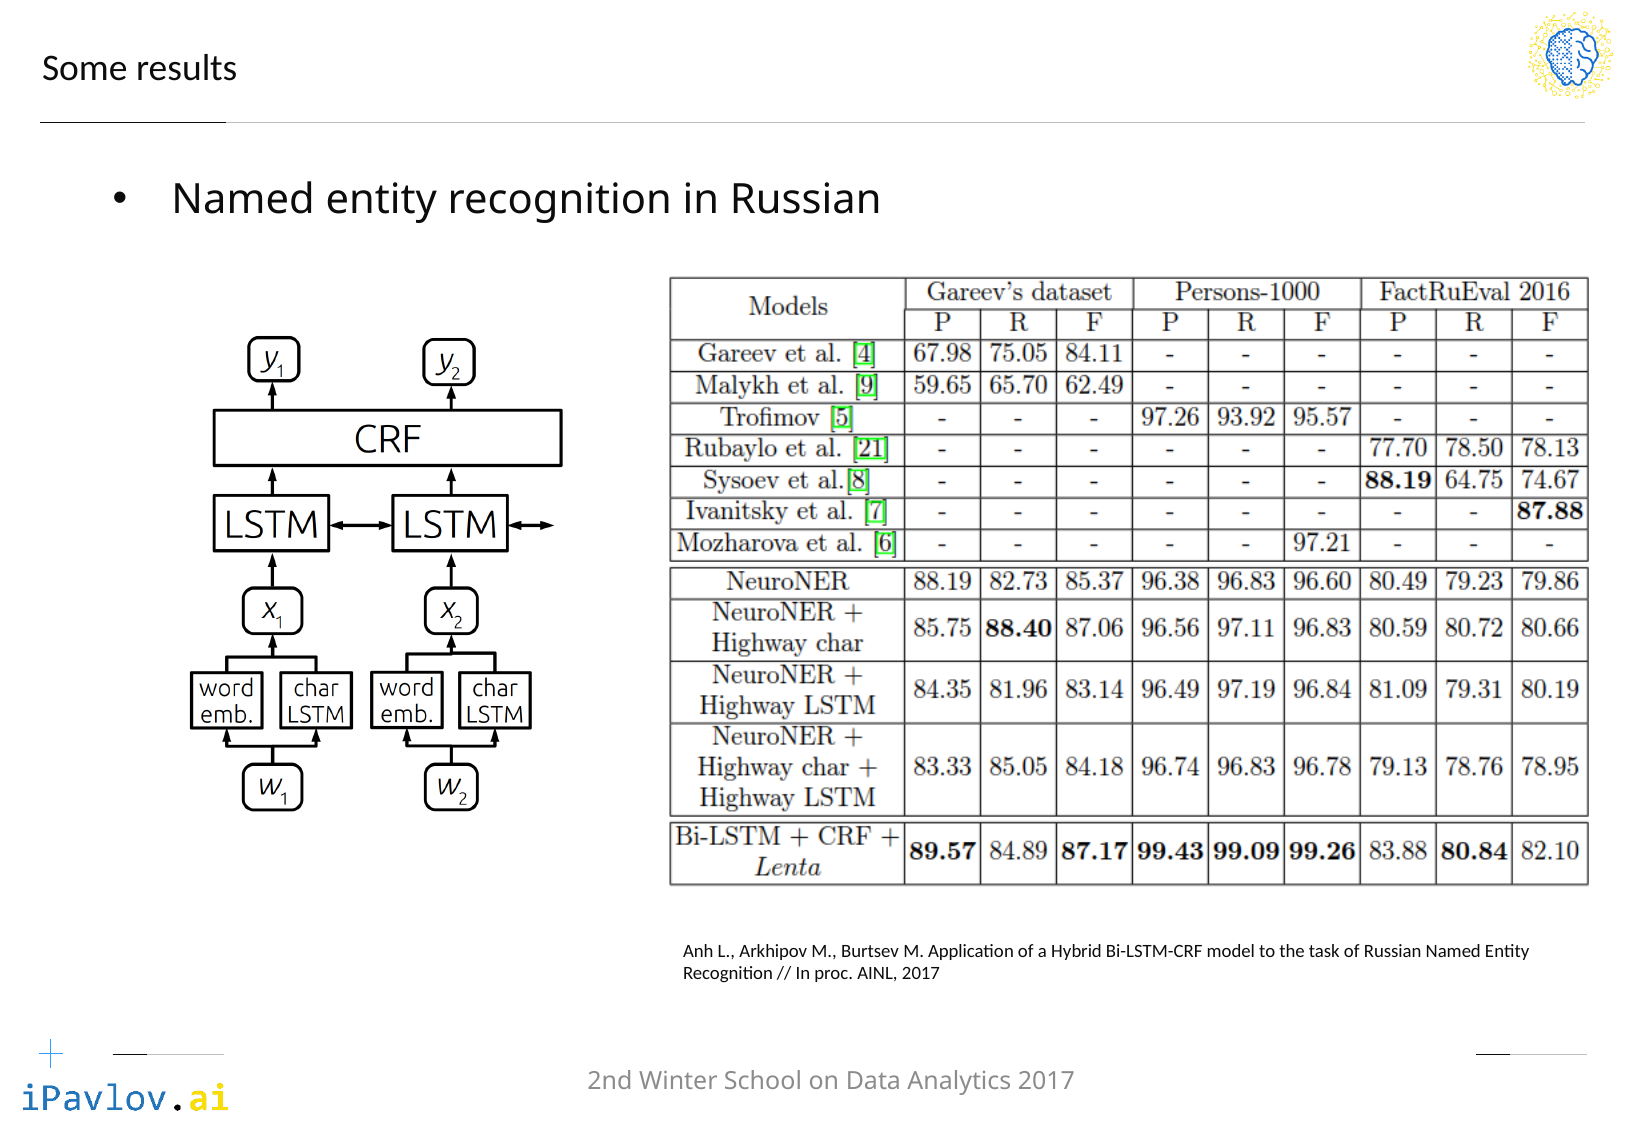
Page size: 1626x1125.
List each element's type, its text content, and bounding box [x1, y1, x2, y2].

picture [1524, 4, 1619, 105]
list Named entity recognition in Russian [97, 164, 1478, 251]
picture [659, 255, 1597, 901]
text_box Anh L., Arkhipov M., Burtsev M. Application of a Hybrid Bi-LSTM-CRF model to the task of Russian Named Entity Recognition // In proc. AINL, 2017 [668, 931, 1588, 991]
title Some results [27, 13, 1216, 123]
picture [183, 330, 580, 826]
footer 2nd Winter School on Data Analytics 2017 [285, 1051, 1378, 1112]
picture [0, 1068, 251, 1125]
